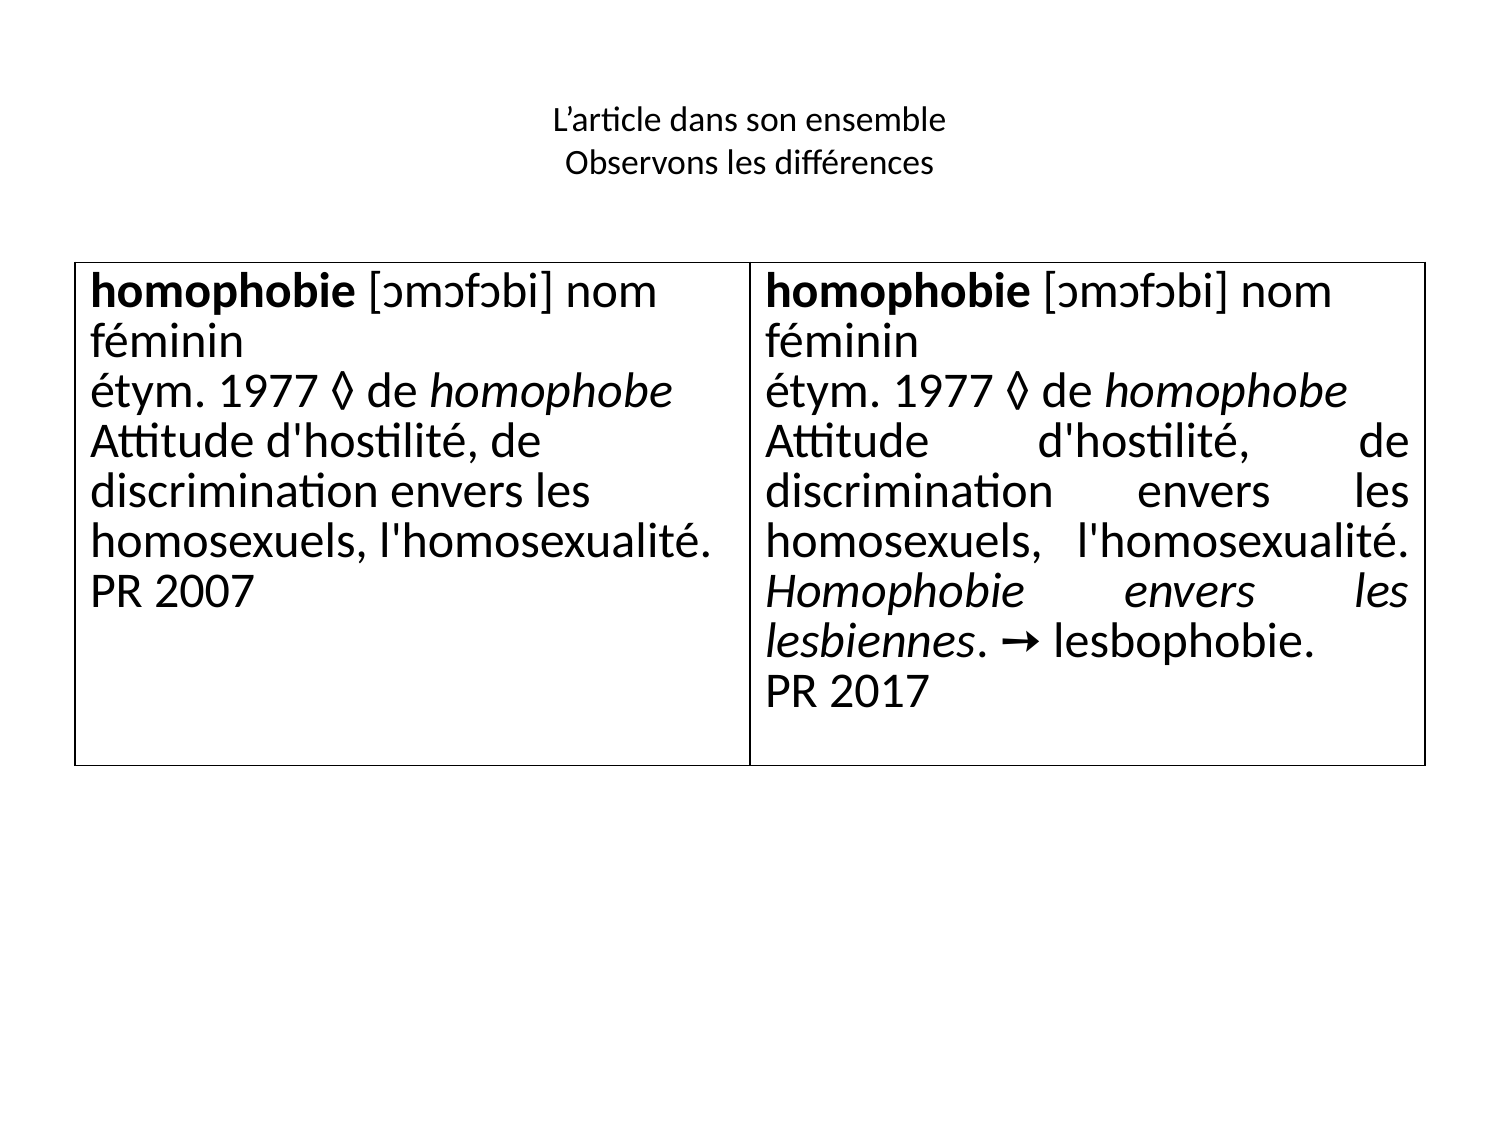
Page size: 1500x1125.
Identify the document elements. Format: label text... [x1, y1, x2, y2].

title L’article dans son ensemble Observons les différences [75, 45, 1425, 233]
table_header homophobie [ɔmɔfɔbi] nom féminin étym. 1977 ◊ de homophobe Attitude d'hostilité, de discrimination envers les homosexuels, l'homosexualité. PR 2007 [76, 263, 749, 765]
table_header homophobie [ɔmɔfɔbi] nom féminin étym. 1977 ◊ de homophobe Attitude d'hostilité, de discrimination envers les homosexuels, l'homosexualité. Homophobie envers les lesbiennes. ➙ lesbophobie. PR 2017 [751, 263, 1424, 765]
